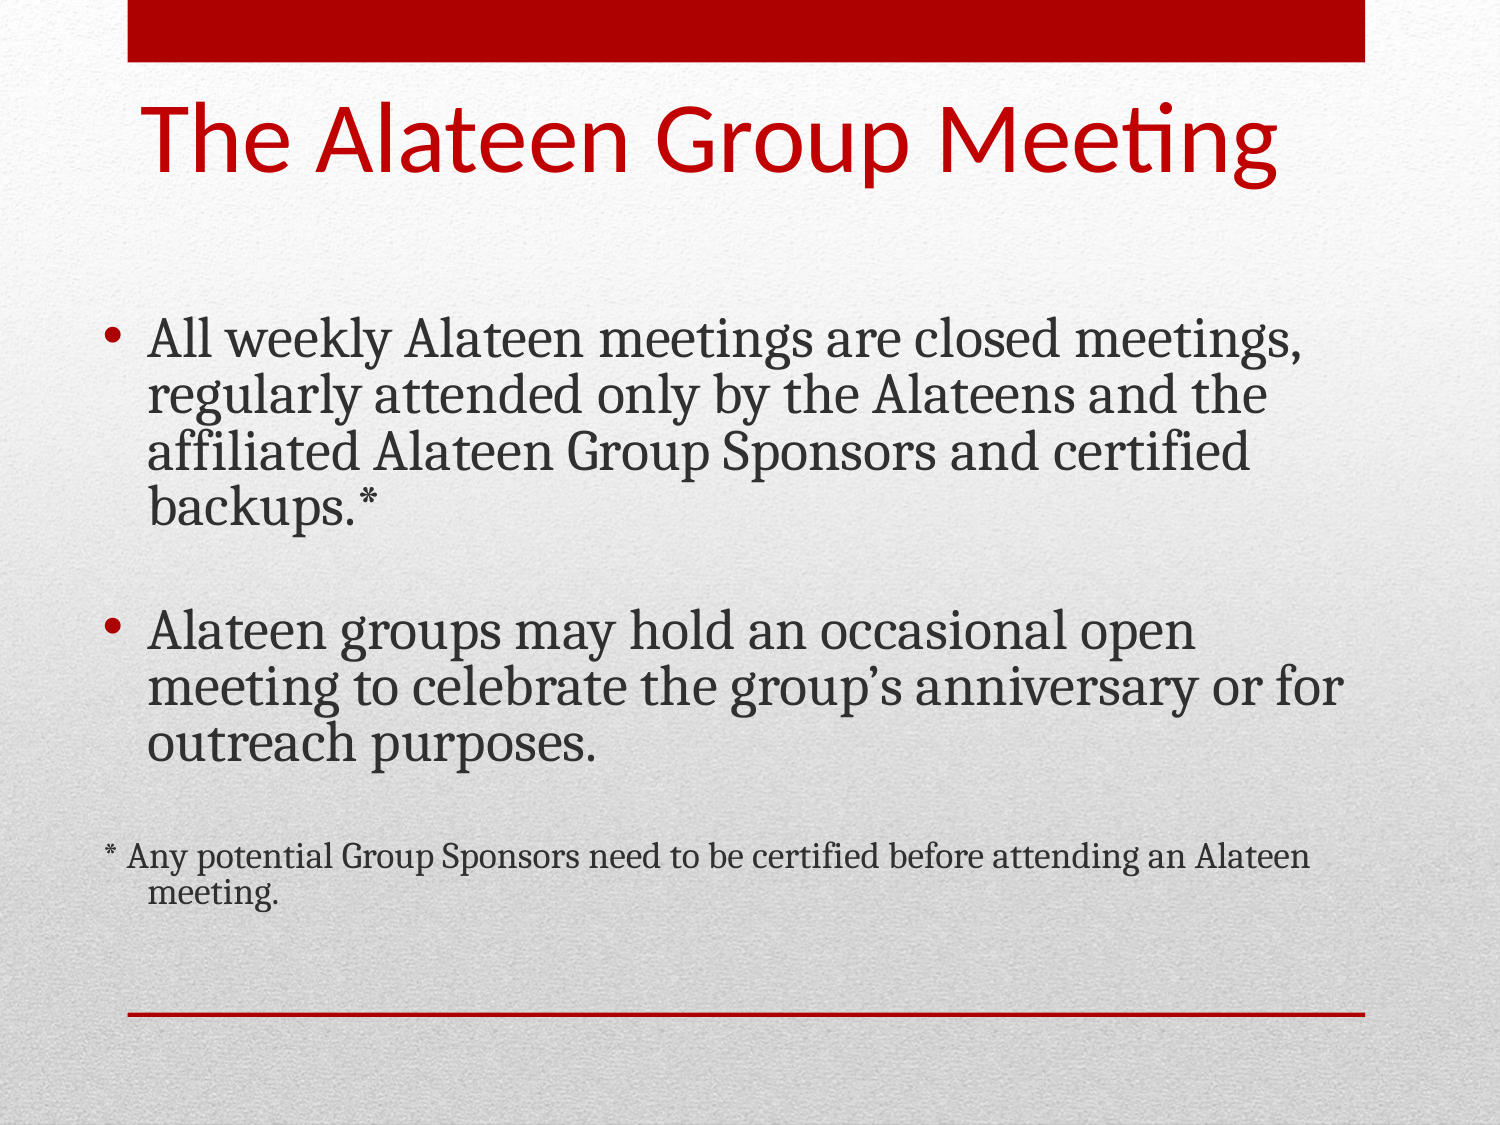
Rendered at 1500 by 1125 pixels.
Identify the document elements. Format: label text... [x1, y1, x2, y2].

title The Alateen Group Meeting [125, 0, 1363, 174]
list All weekly Alateen meetings are closed meetings, regularly attended only by the Alateens and the affiliated Alateen Group Sponsors and certified backups.* Alateen groups may hold an occasional open meeting to celebrate the group’s anniversary or for outreach purposes. * Any potential Group Sponsors need to be certified before attending an Alateen meeting. [87, 174, 1388, 1050]
picture [0, 0, 1500, 1125]
